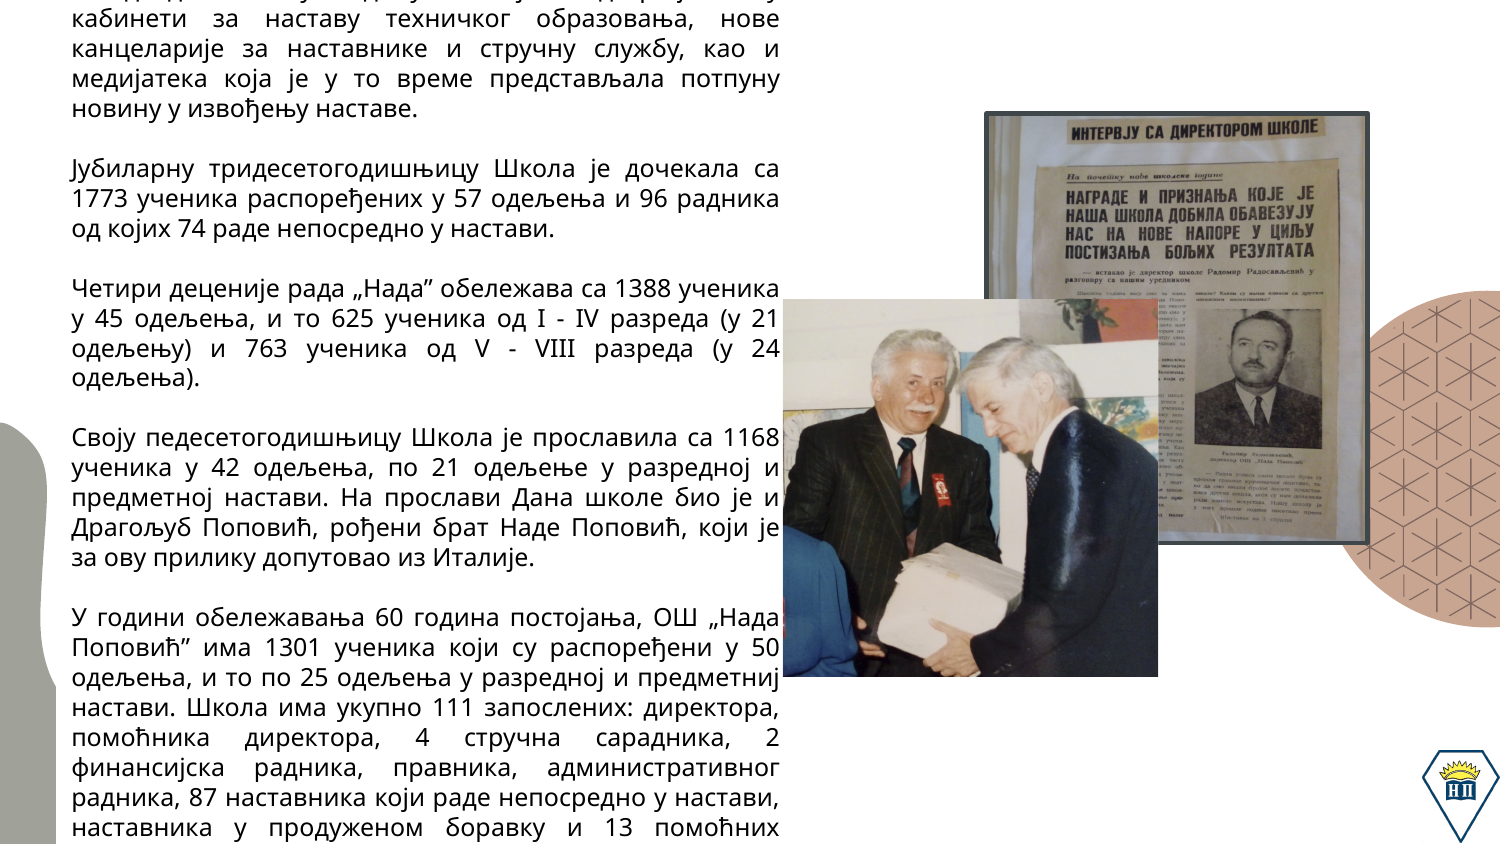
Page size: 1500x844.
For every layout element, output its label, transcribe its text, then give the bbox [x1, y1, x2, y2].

text_box За двадесет пету годину постојања дограђени су кабинети за наставу техничког образовања, нове канцеларије за наставнике и стручну службу, као и медијатека која је у то време представљала потпуну новину у извођењу наставе. Јубиларну тридесетогодишњицу Школа је дочекала са 1773 ученика распоређених у 57 одељења и 96 радника од којих 74 раде непосредно у настави. Четири деценије рада „Нада” обележава са 1388 ученика у 45 одељења, и то 625 ученика од I - IV разреда (у 21 одељењу) и 763 ученика од V - VIII разреда (у 24 одељења). Своју педесетогодишњицу Школа је прославила са 1168 ученика у 42 одељења, по 21 одељење у разредној и предметној настави. На прослави Дана школе био је и Драгољуб Поповић, рођени брат Наде Поповић, који је за ову прилику допутовао из Италије. У години обележавања 60 година постојања, ОШ „Нада Поповић” има 1301 ученика који су распоређени у 50 одељења, и то по 25 одељења у разредној и предметниј настави. Школа има укупно 111 запослених: директора, помоћника директора, 4 стручна сарадника, 2 финансијска радника, правника, административног радника, 87 наставника који раде непосредно у настави, наставника у продуженом боравку и 13 помоћних радника. [56, 0, 796, 844]
picture [1420, 748, 1500, 844]
picture [653, 115, 1366, 677]
